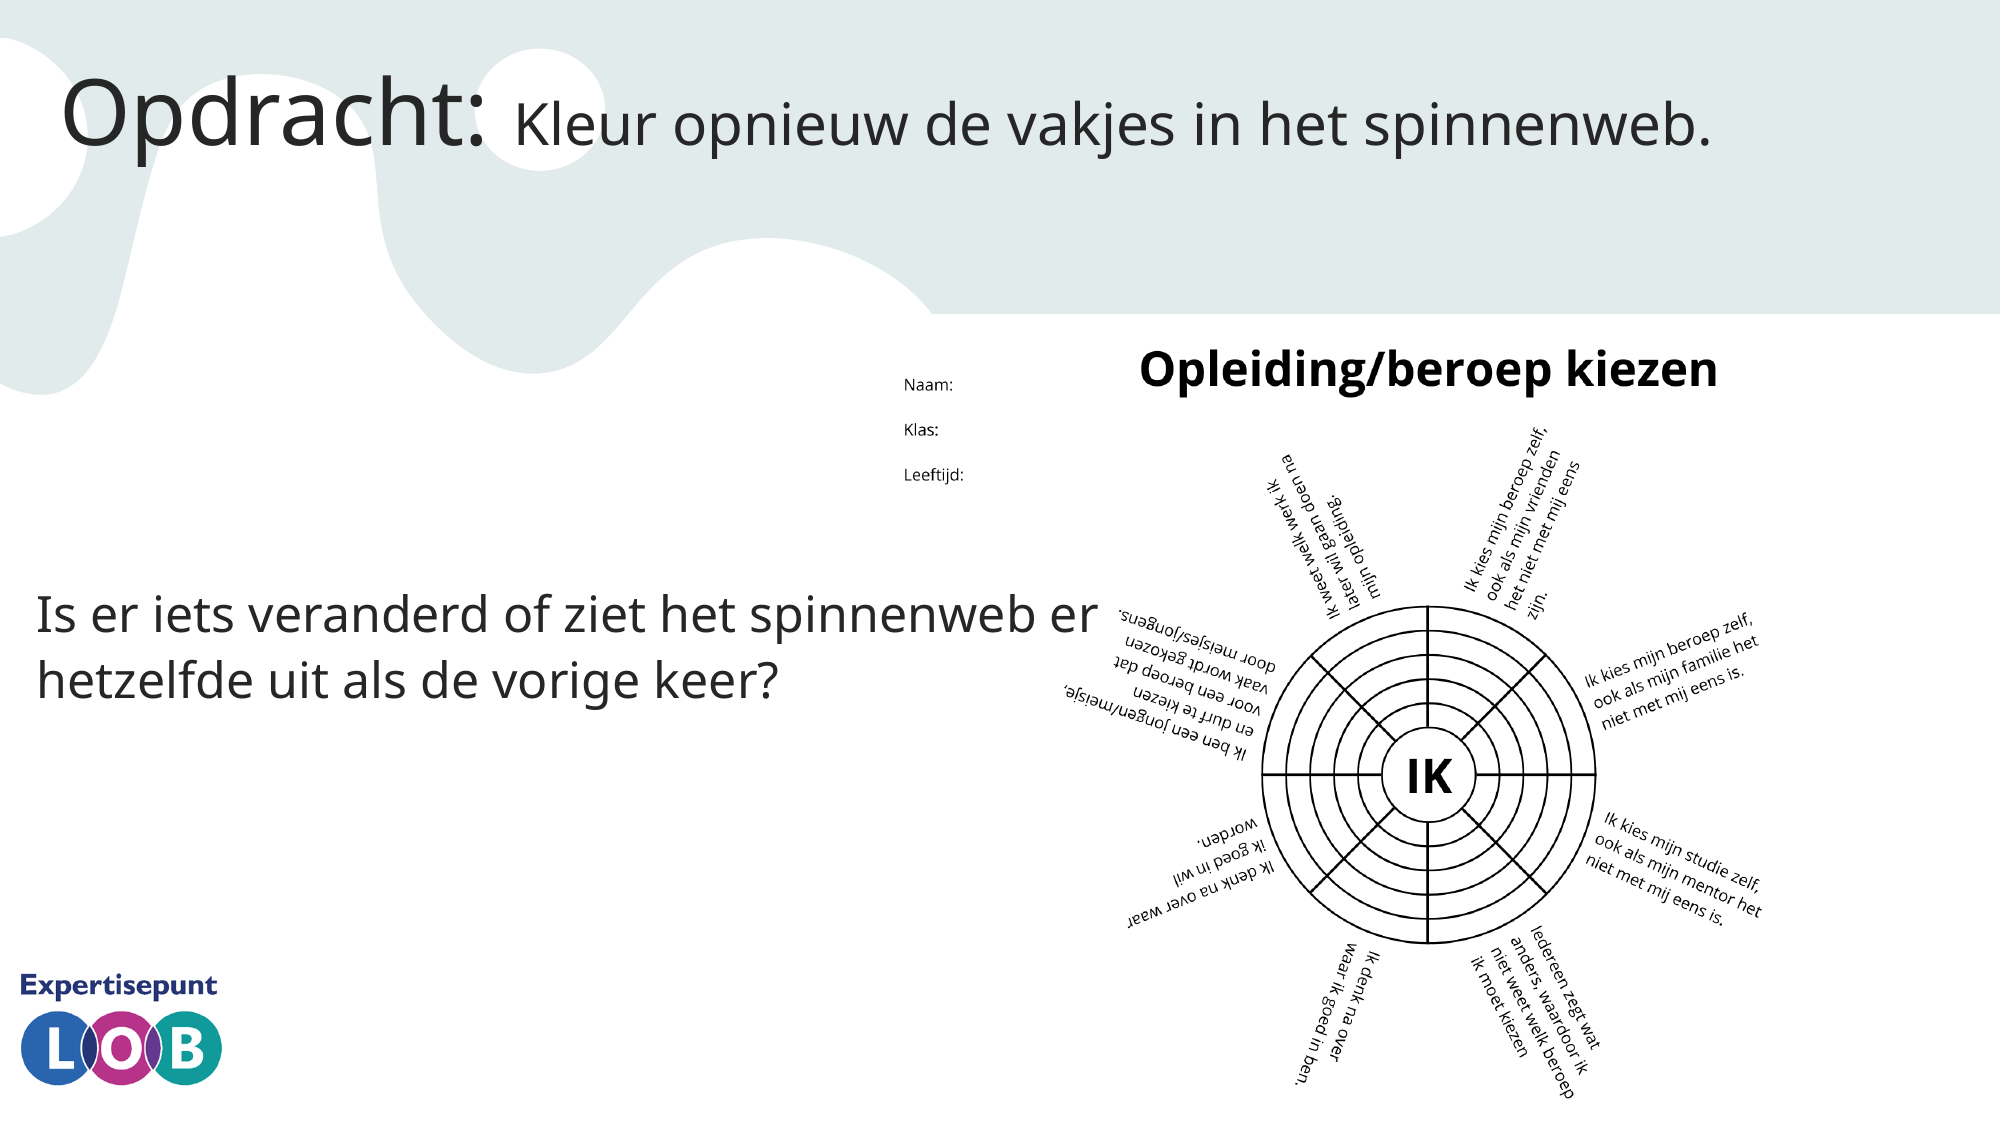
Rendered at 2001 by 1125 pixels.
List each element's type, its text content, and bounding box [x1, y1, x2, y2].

picture [857, 314, 2000, 1125]
picture [0, 947, 242, 1120]
text_box Is er iets veranderd of ziet het spinnenweb er hetzelfde uit als de vorige keer? [21, 568, 857, 785]
title Opdracht: Kleur opnieuw de vakjes in het spinnenweb. [44, 0, 1824, 218]
